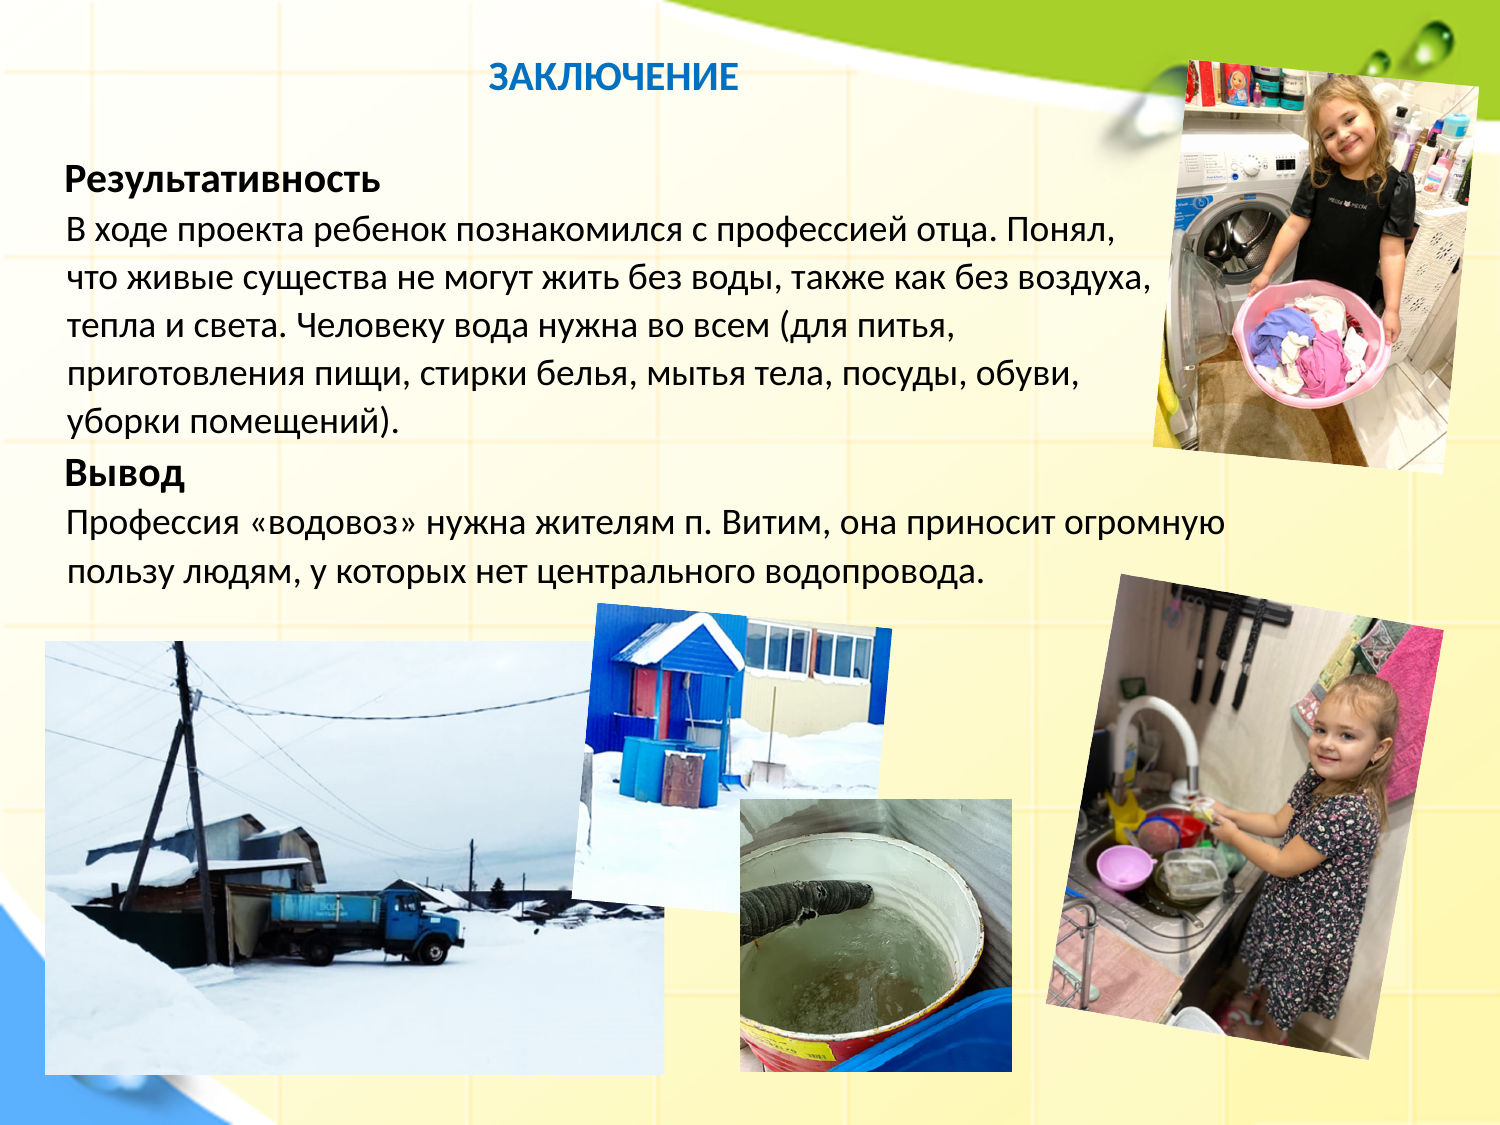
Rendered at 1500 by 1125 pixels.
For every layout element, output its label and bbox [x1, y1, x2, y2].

picture [1080, 598, 1409, 1035]
list [0, 0, 1500, 1125]
picture [45, 614, 1012, 1075]
picture [1169, 72, 1461, 462]
